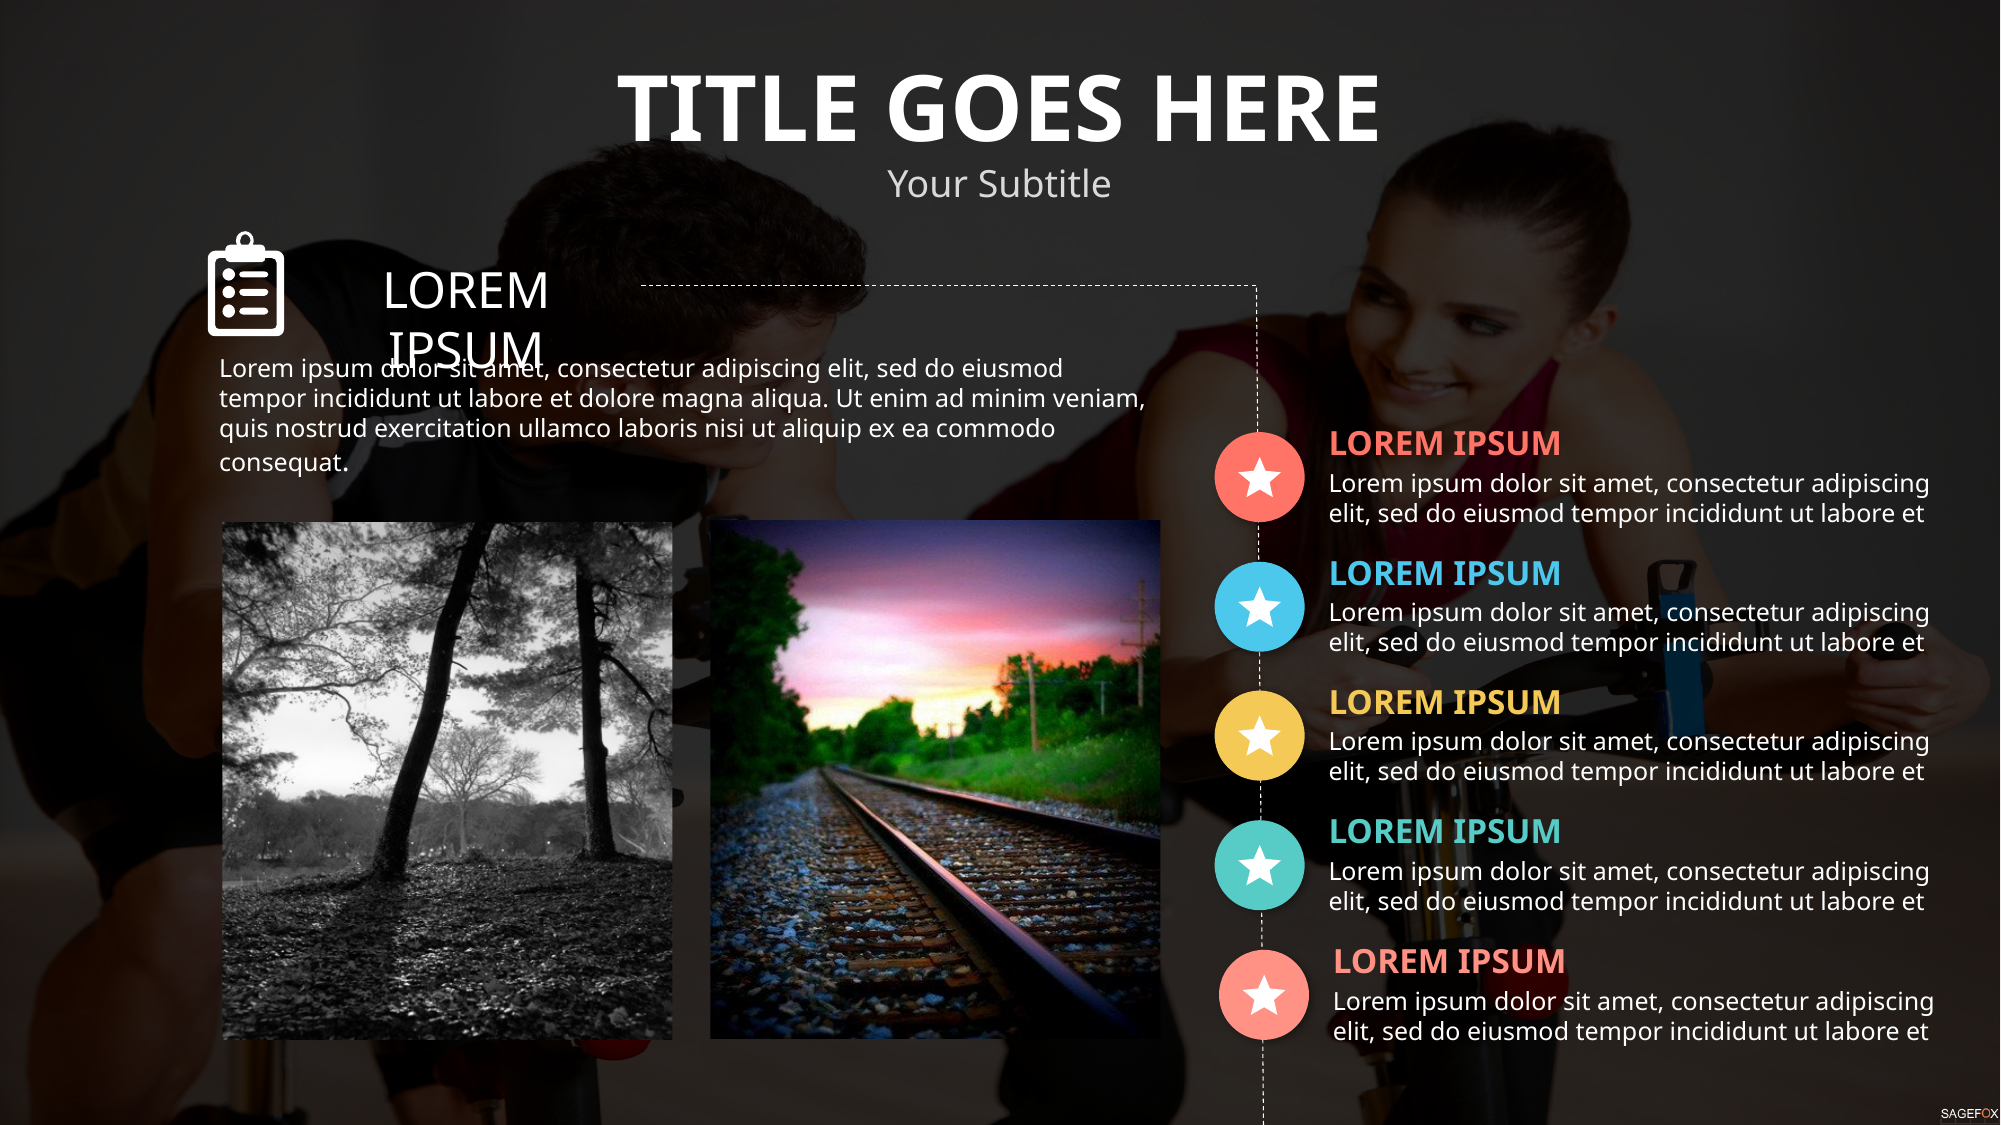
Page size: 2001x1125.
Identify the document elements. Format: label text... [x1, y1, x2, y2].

text_box LOREM IPSUM Lorem ipsum dolor sit amet, consectetur adipiscing elit, sed do eiusmod tempor incididunt ut labore et [1318, 675, 1953, 791]
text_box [1256, 523, 1264, 561]
text_box [221, 521, 673, 1041]
text_box LOREM IPSUM Lorem ipsum dolor sit amet, consectetur adipiscing elit, sed do eiusmod tempor incididunt ut labore et [1318, 417, 1953, 533]
text_box LOREM IPSUM [292, 250, 642, 344]
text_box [1214, 690, 1305, 781]
text_box LOREM IPSUM Lorem ipsum dolor sit amet, consectetur adipiscing elit, sed do eiusmod tempor incididunt ut labore et [1318, 805, 1953, 921]
picture [0, 0, 2001, 1125]
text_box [1214, 820, 1305, 911]
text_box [1256, 911, 1264, 949]
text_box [1218, 949, 1309, 1040]
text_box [1256, 781, 1264, 820]
text_box [709, 520, 1161, 1039]
text_box TITLE GOES HERE Your Subtitle [548, 42, 1452, 212]
text_box LOREM IPSUM Lorem ipsum dolor sit amet, consectetur adipiscing elit, sed do eiusmod tempor incididunt ut labore et [1318, 546, 1953, 662]
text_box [1214, 432, 1305, 523]
text_box LOREM IPSUM Lorem ipsum dolor sit amet, consectetur adipiscing elit, sed do eiusmod tempor incididunt ut labore et [1322, 935, 1958, 1050]
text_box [1256, 1040, 1264, 1125]
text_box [1214, 561, 1305, 652]
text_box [207, 231, 285, 337]
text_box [1256, 652, 1264, 690]
text_box Lorem ipsum dolor sit amet, consectetur adipiscing elit, sed do eiusmod tempor incididunt ut labore et dolore magna aliqua. Ut enim ad minim veniam, quis nostrud exercitation ullamco laboris nisi ut aliquip ex ea commodo consequat. [204, 344, 1168, 485]
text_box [1256, 287, 1264, 432]
